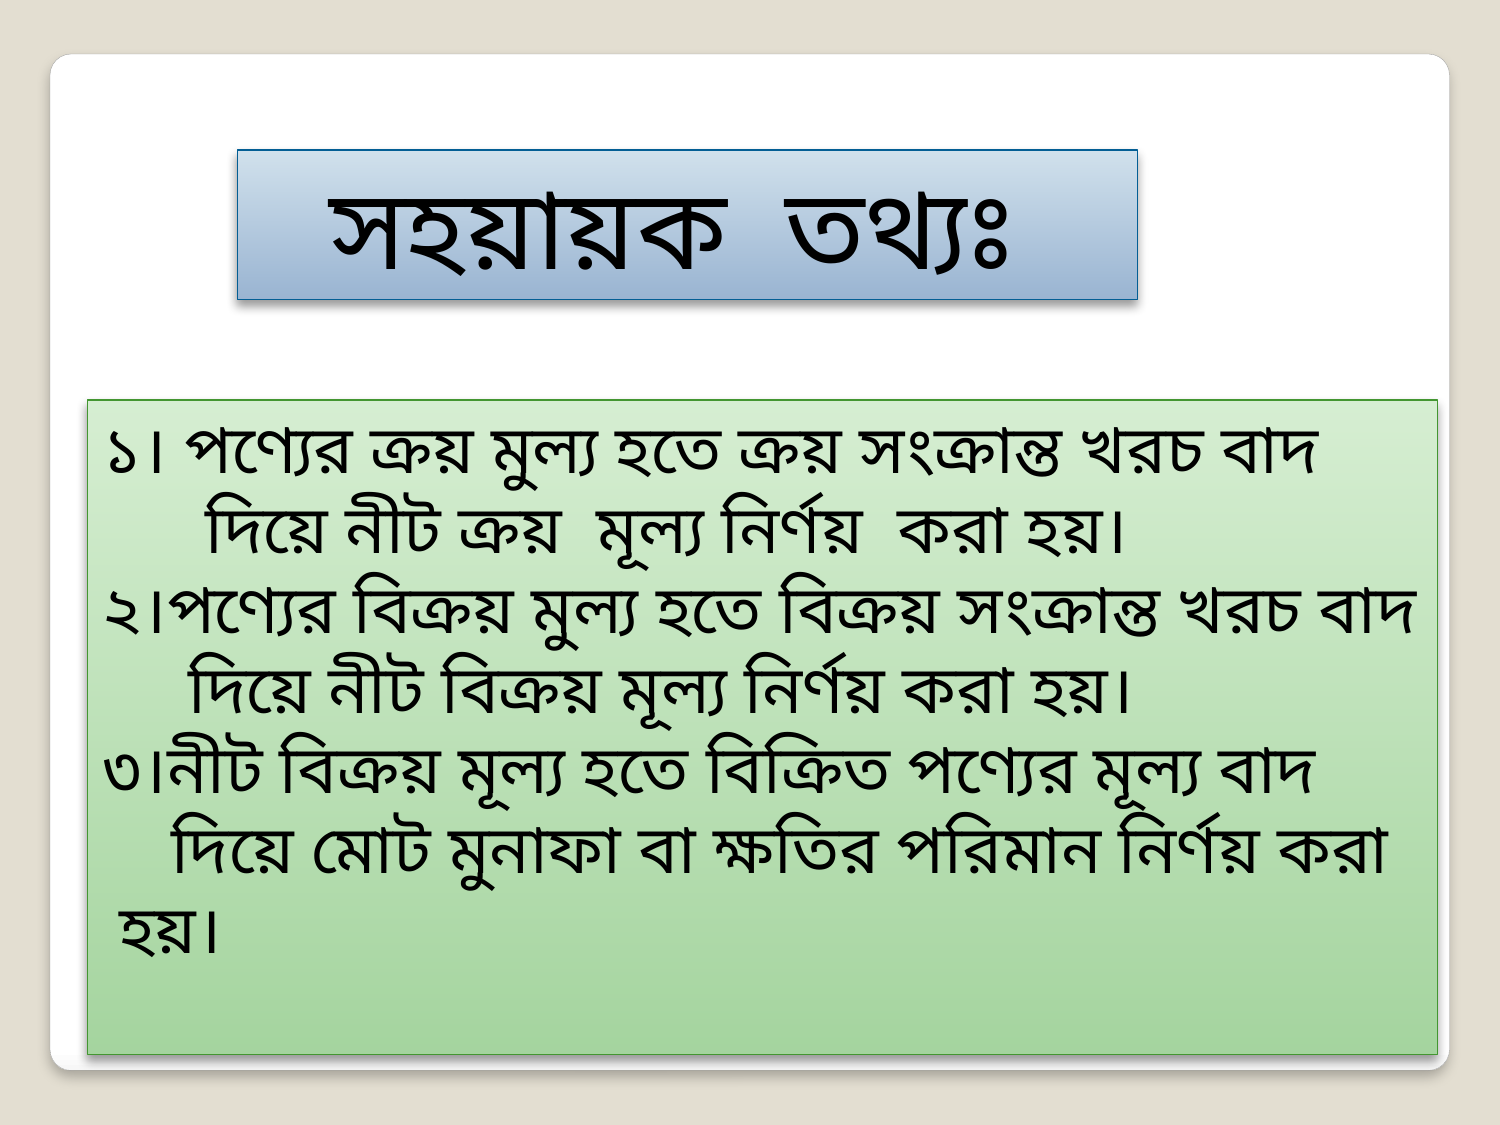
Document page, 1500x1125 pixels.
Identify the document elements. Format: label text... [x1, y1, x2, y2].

text_box সহয়ায়ক তথ্যঃ [237, 149, 1138, 300]
text_box ১। পণ্যের ক্রয় মুল্য হতে ক্রয় সংক্রান্ত খরচ বাদ দিয়ে নীট ক্রয় মূল্য নির্ণয় করা হয়। ২।পণ্যের বিক্রয় মুল্য হতে বিক্রয় সংক্রান্ত খরচ বাদ দিয়ে নীট বিক্রয় মূল্য নির্ণয় করা হয়। ৩।নীট বিক্রয় মূল্য হতে বিক্রিত পণ্যের মূল্য বাদ দিয়ে মোট মুনাফা বা ক্ষতির পরিমান নির্ণয় করা হয়। [87, 399, 1438, 1055]
